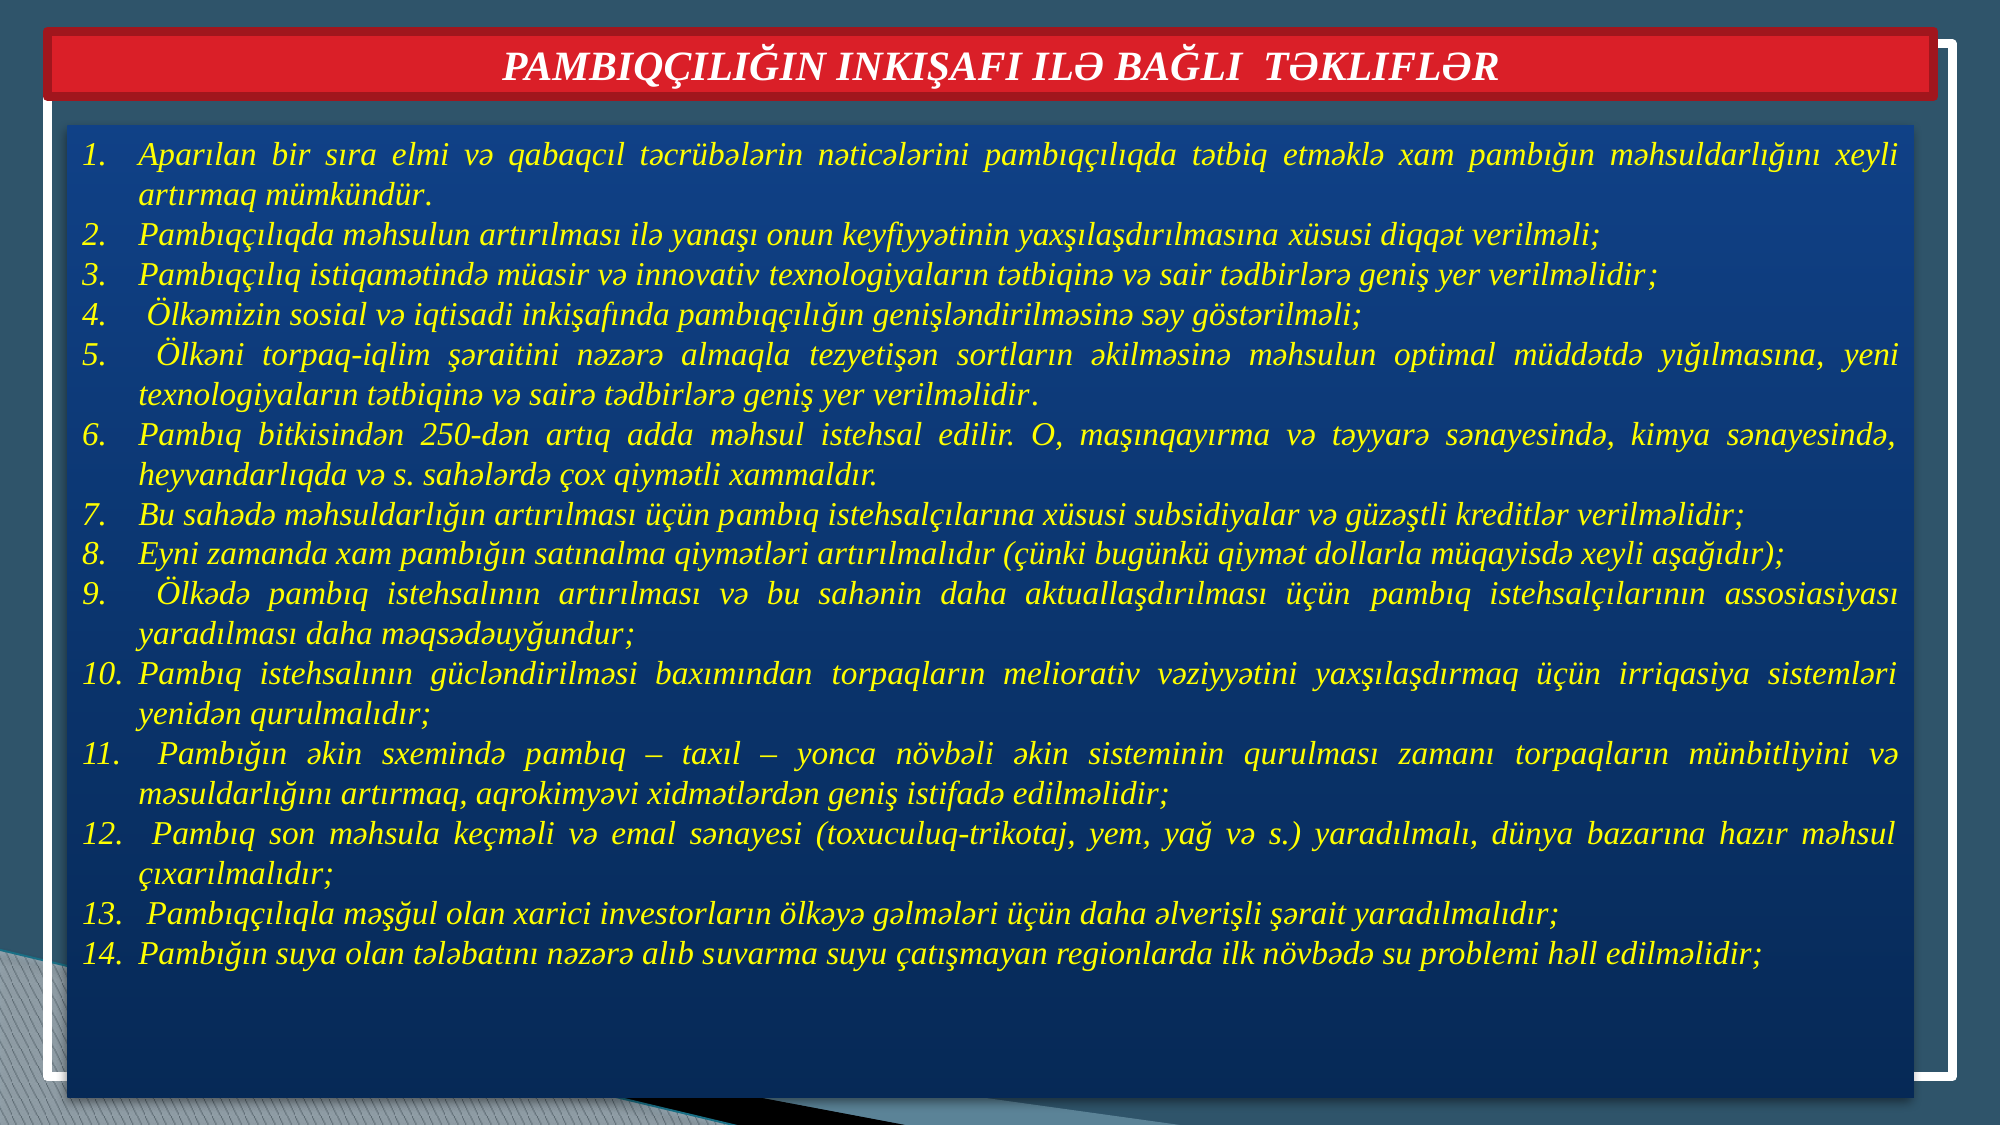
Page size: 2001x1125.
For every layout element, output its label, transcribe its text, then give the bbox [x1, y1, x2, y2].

text_box PAMBIQÇILIĞIN INKIŞAFI ILƏ BAĞLI TƏKLIFLƏR [43, 27, 1938, 101]
text_box [43, 39, 1957, 1081]
text_box Aparılan bir sıra elmi və qabaqcıl təcrübələrin nəticələrini pambıqçılıqda tətbiq etməklə xam pambığın məhsuldarlığını xeyli artırmaq mümkündür. Pambıqçılıqda məhsulun artırılması ilə yanaşı onun keyfiyyətinin yaxşılaşdırılmasına xüsusi diqqət verilməli; Pambıqçılıq istiqamətində müasir və innovativ texnologiyaların tətbiqinə və sair tədbirlərə geniş yer verilməlidir; Ölkəmizin sosial və iqtisadi inkişafında pambıqçılığın genişləndirilməsinə səy göstərilməli; Ölkəni torpaq-iqlim şəraitini nəzərə almaqla tezyetişən sortların əkilməsinə məhsulun optimal müddətdə yığılmasına, yeni texnologiyaların tətbiqinə və sairə tədbirlərə geniş yer verilməlidir. Pambıq bitkisindən 250-dən artıq adda məhsul istehsal edilir. O, maşınqayırma və təyyarə sənayesində, kimya sənayesində, heyvandarlıqda və s. sahələrdə çox qiymətli xammaldır. Bu sahədə məhsuldarlığın artırılması üçün pambıq istehsalçılarına xüsusi subsidiyalar və güzəştli kreditlər verilməlidir; Eyni zamanda xam pambığın satınalma qiymətləri artırılmalıdır (çünki bugünkü qiymət dollarla müqayisdə xeyli aşağıdır); Ölkədə pambıq istehsalının artırılması və bu sahənin daha aktuallaşdırılması üçün pambıq istehsalçılarının assosiasiyası yaradılması daha məqsədəuyğundur; Pambıq istehsalının gücləndirilməsi baxımından torpaqların meliorativ vəziyyətini yaxşılaşdırmaq üçün irriqasiya sistemləri yenidən qurulmalıdır; Pambığın əkin sxemində pambıq – taxıl – yonca növbəli əkin sisteminin qurulması zamanı torpaqların münbitliyini və məsuldarlığını artırmaq, aqrokimyəvi xidmətlərdən geniş istifadə edilməlidir; Pambıq son məhsula keçməli və emal sənayesi (toxuculuq-trikotaj, yem, yağ və s.) yaradılmalı, dünya bazarına hazır məhsul çıxarılmalıdır; Pambıqçılıqla məşğul olan xarici investorların ölkəyə gəlmələri üçün daha əlverişli şərait yaradılmalıdır; Pambığın suya olan tələbatını nəzərə alıb suvarma suyu çatışmayan regionlarda ilk növbədə su problemi həll edilməlidir; [67, 125, 1914, 1098]
